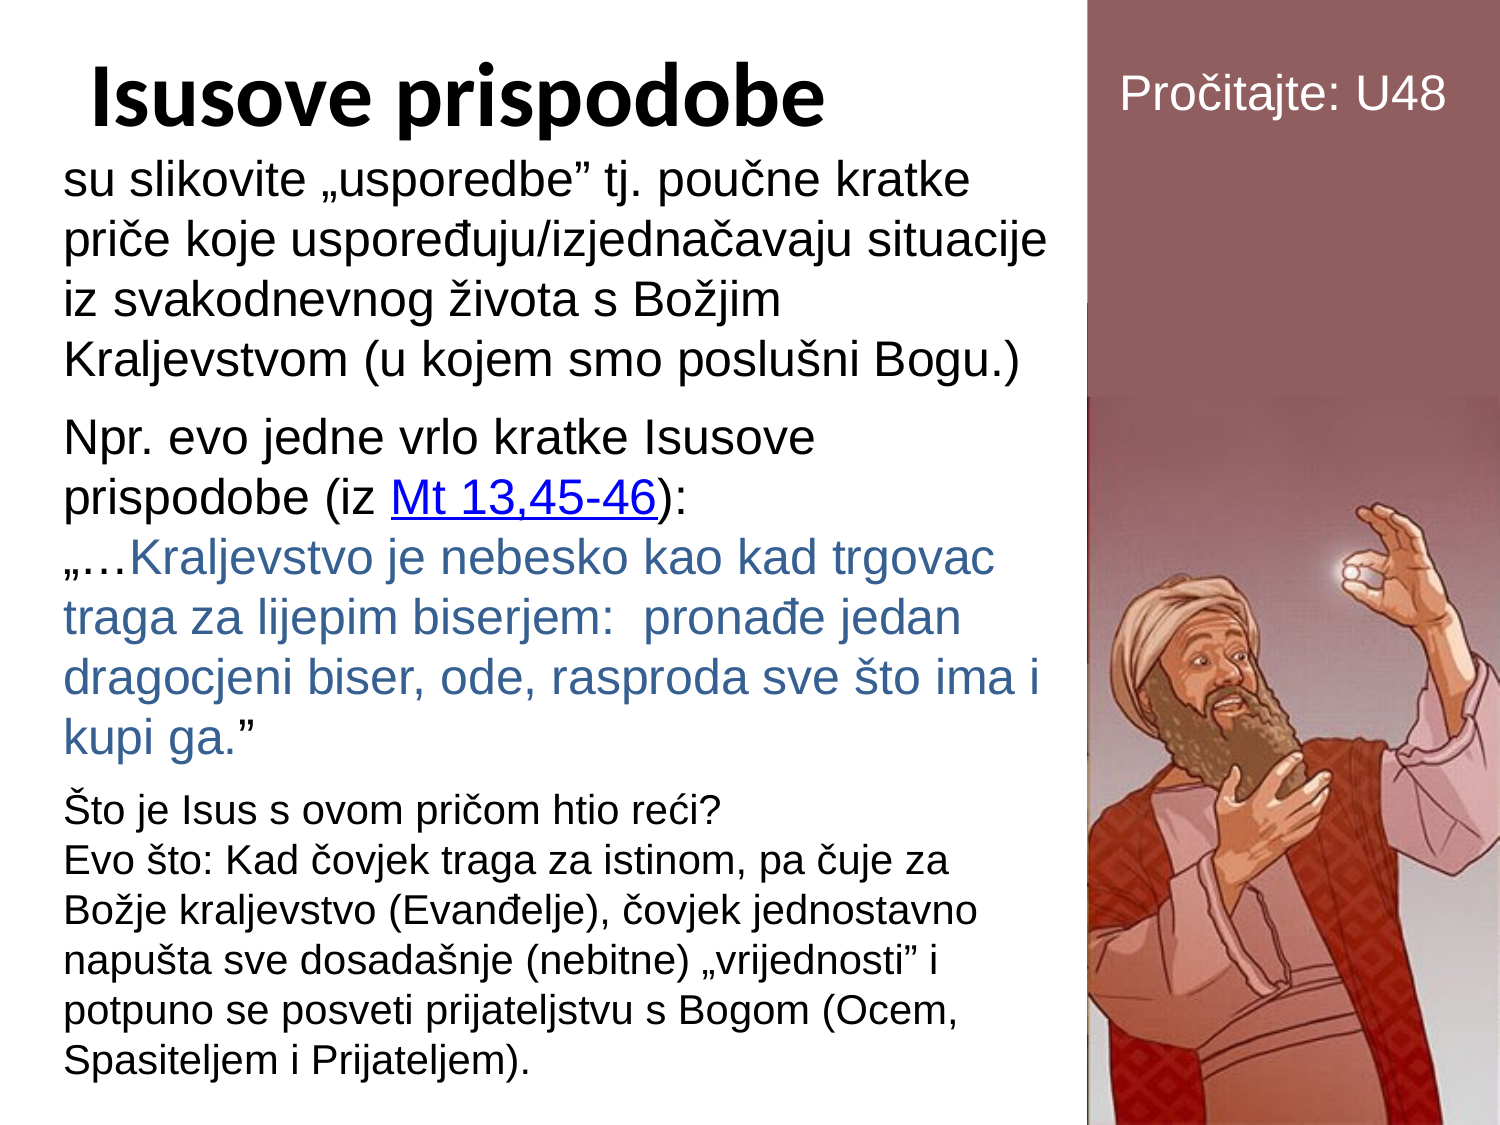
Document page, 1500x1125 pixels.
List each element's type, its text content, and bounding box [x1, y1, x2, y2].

text_box Pročitajte: U48 [1104, 52, 1500, 128]
text_box [1085, 0, 1500, 302]
title Isusove prispodobe [48, 20, 890, 139]
text_box Što je Isus s ovom pričom htio reći? Evo što: Kad čovjek traga za istinom, pa čuje za Božje kraljevstvo (Evanđelje), čovjek jednostavno napušta sve dosadašnje (nebitne) „vrijednosti” i potpuno se posveti prijateljstvu s Bogom (Ocem, Spasiteljem i Prijateljem). [48, 775, 1072, 1091]
text_box su slikovite „usporedbe” tj. poučne kratke priče koje uspoređuju/izjednačavaju situacije iz svakodnevnog života s Božjim Kraljevstvom (u kojem smo poslušni Bogu.) [48, 139, 1072, 395]
picture [1086, 302, 1500, 1125]
text_box Npr. evo jedne vrlo kratke Isusove prispodobe (iz Mt 13,45-46): „…Kraljevstvo je nebesko kao kad trgovac traga za lijepim biserjem: pronađe jedan dragocjeni biser, ode, rasproda sve što ima i kupi ga.” [48, 396, 1072, 772]
